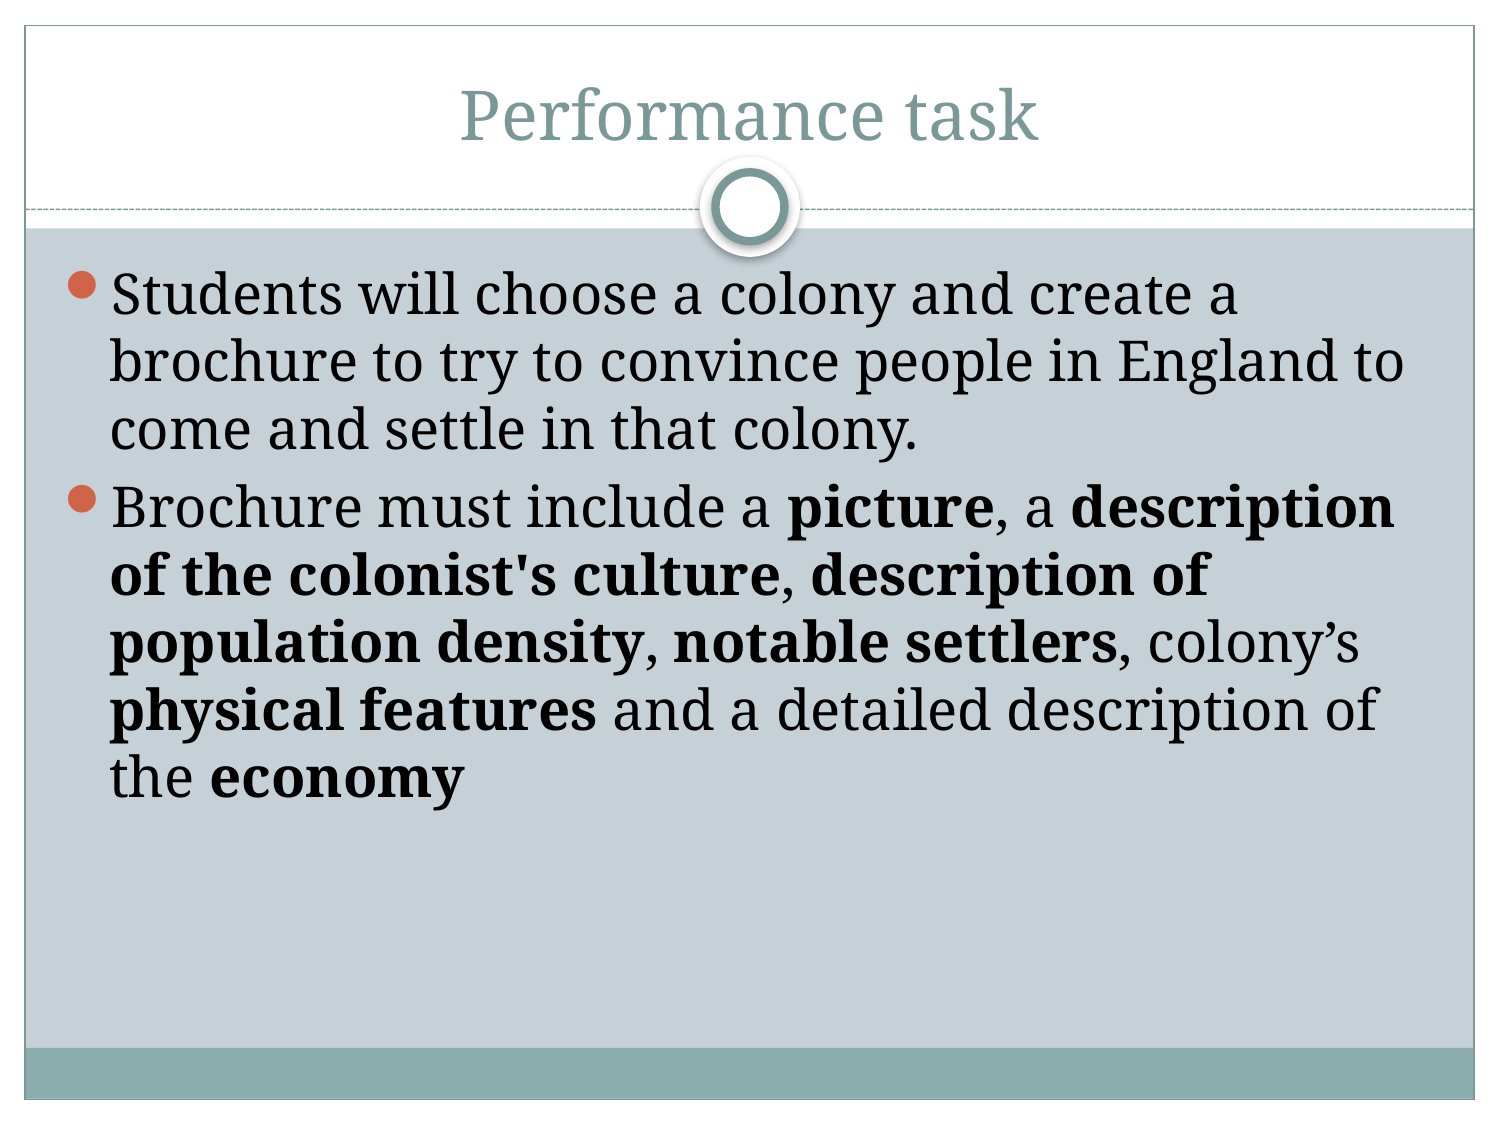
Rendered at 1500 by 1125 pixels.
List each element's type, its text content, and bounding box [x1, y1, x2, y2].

title Performance task [49, 37, 1450, 162]
list Students will choose a colony and create a brochure to try to convince people in England to come and settle in that colony. Brochure must include a picture, a description of the colonist's culture, description of population density, notable settlers, colony’s physical features and a detailed description of the economy [49, 250, 1445, 1001]
